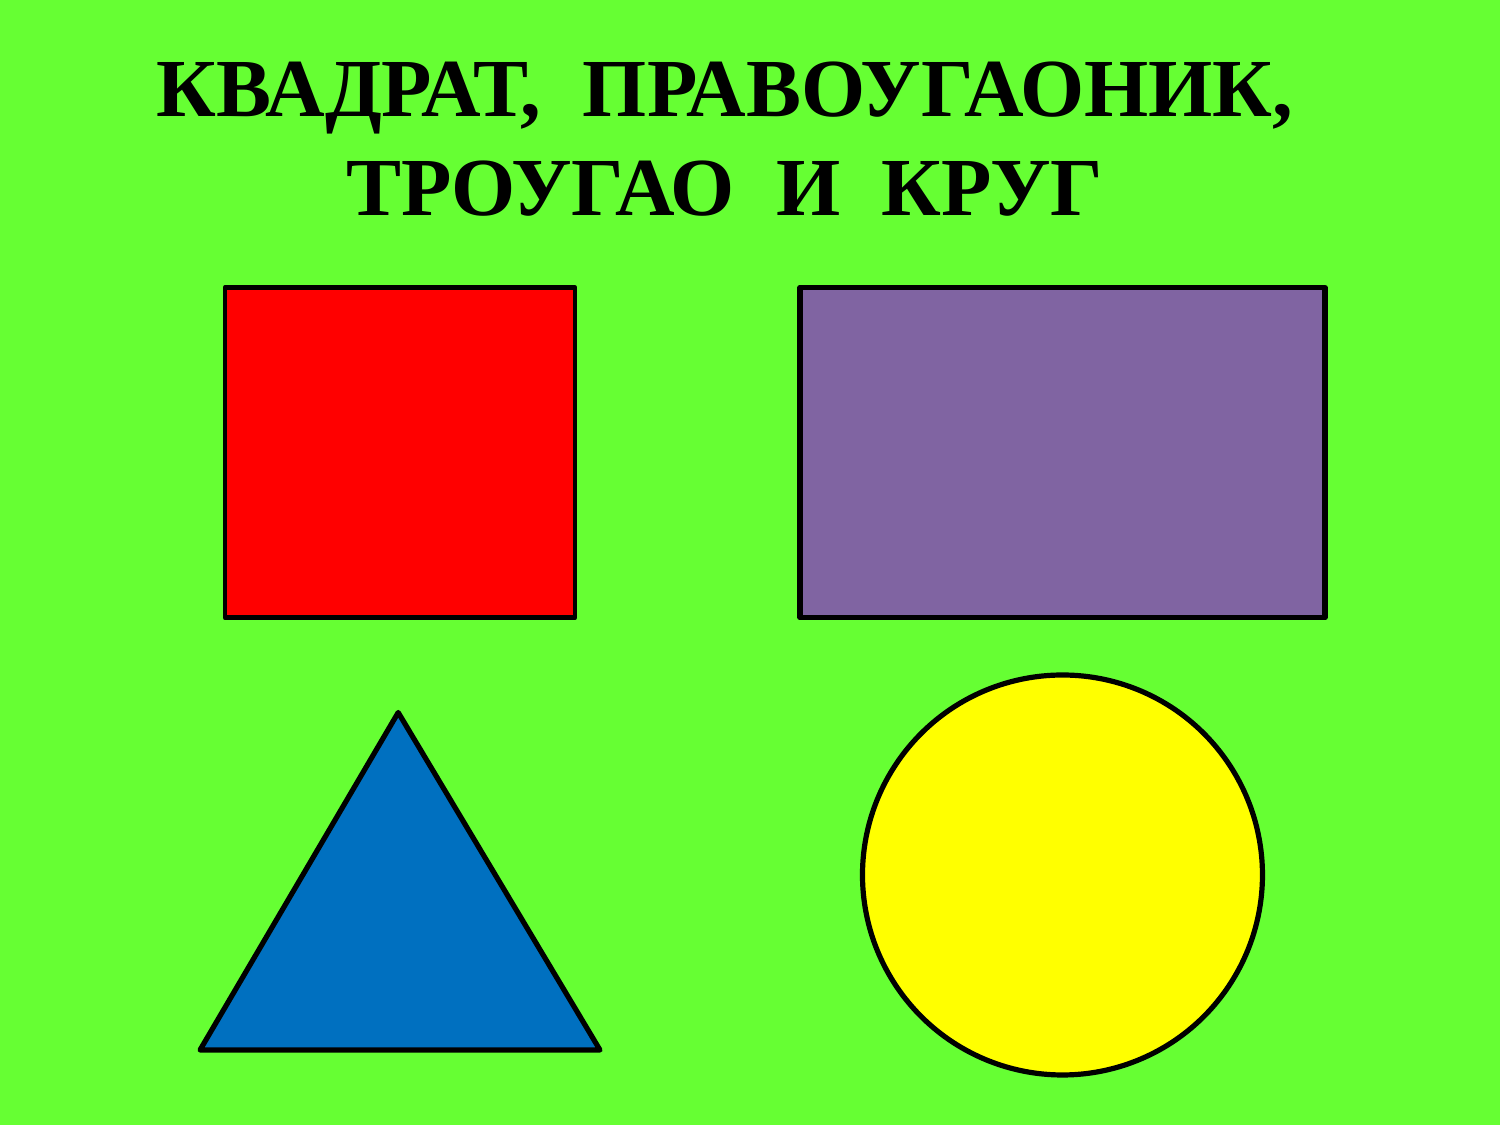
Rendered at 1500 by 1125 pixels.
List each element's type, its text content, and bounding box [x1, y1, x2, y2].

title КВАДРАТ, ПРАВОУГАОНИК, ТРОУГАО И КРУГ [87, 24, 1363, 241]
text_box [223, 285, 577, 620]
text_box [860, 672, 1265, 1078]
text_box [798, 285, 1327, 620]
text_box [198, 710, 602, 1053]
